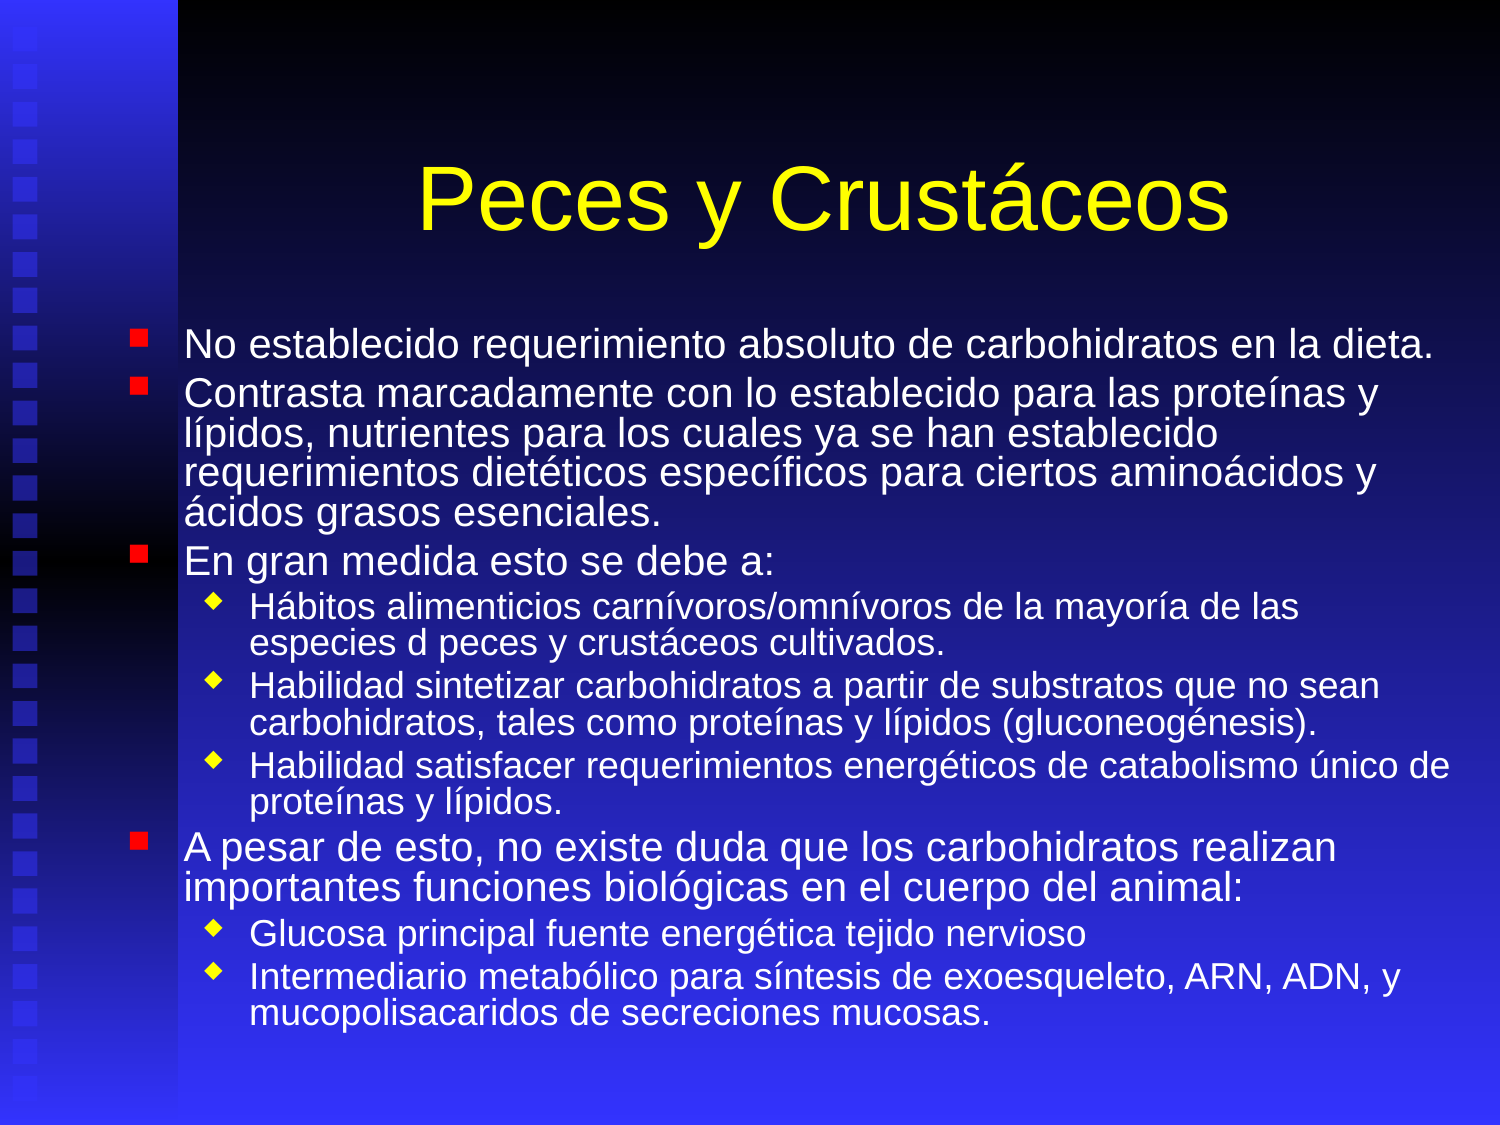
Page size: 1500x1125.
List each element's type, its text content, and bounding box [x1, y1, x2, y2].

title Peces y Crustáceos [187, 99, 1463, 288]
list No establecido requerimiento absoluto de carbohidratos en la dieta. Contrasta marcadamente con lo establecido para las proteínas y lípidos, nutrientes para los cuales ya se han establecido requerimientos dietéticos específicos para ciertos aminoácidos y ácidos grasos esenciales. En gran medida esto se debe a: Hábitos alimenticios carnívoros/omnívoros de la mayoría de las especies d peces y crustáceos cultivados. Habilidad sintetizar carbohidratos a partir de substratos que no sean carbohidratos, tales como proteínas y lípidos (gluconeogénesis). Habilidad satisfacer requerimientos energéticos de catabolismo único de proteínas y lípidos. A pesar de esto, no existe duda que los carbohidratos realizan importantes funciones biológicas en el cuerpo del animal: Glucosa principal fuente energética tejido nervioso Intermediario metabólico para síntesis de exoesqueleto, ARN, ADN, y mucopolisacaridos de secreciones mucosas. [111, 318, 1468, 1071]
